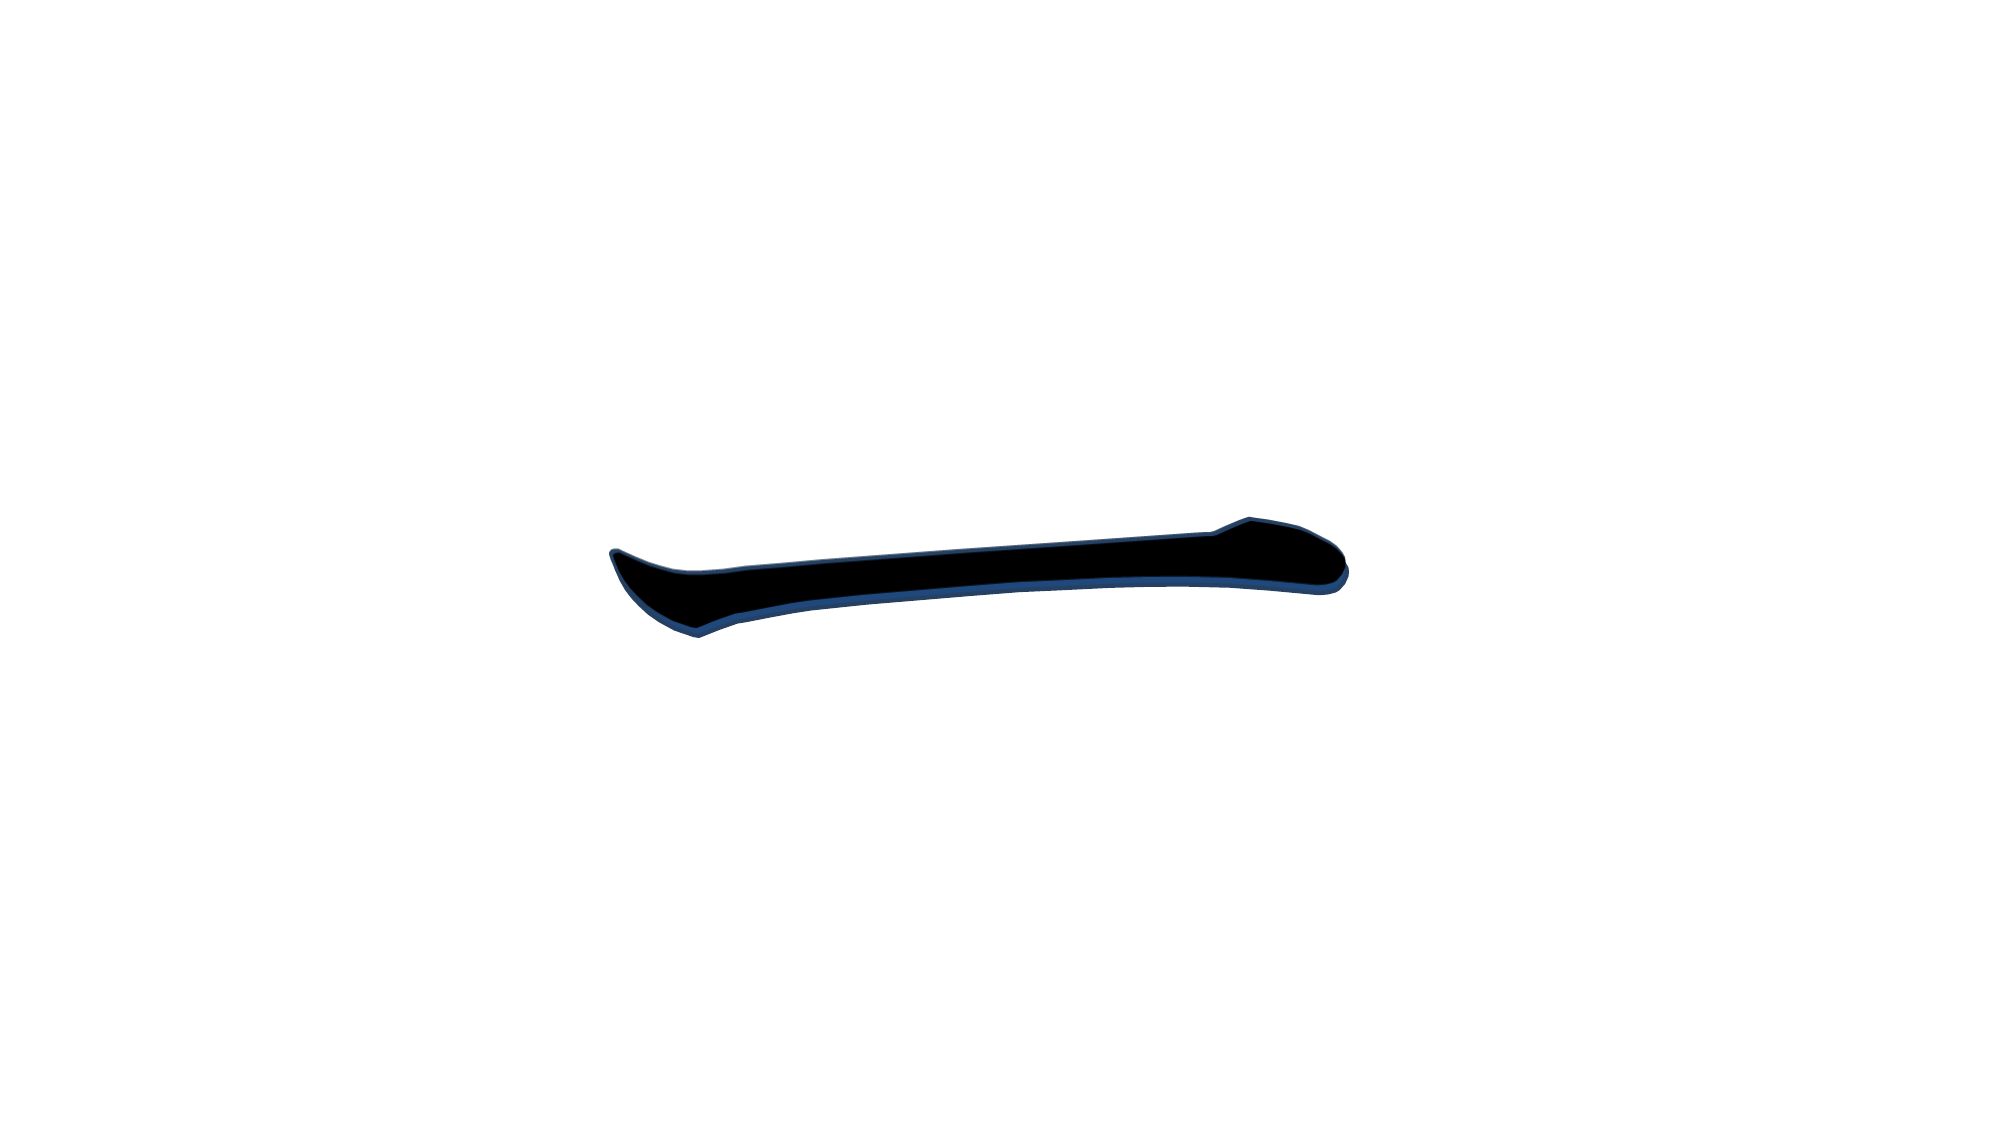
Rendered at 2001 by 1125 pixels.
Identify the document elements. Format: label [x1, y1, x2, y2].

picture [608, 516, 1347, 628]
